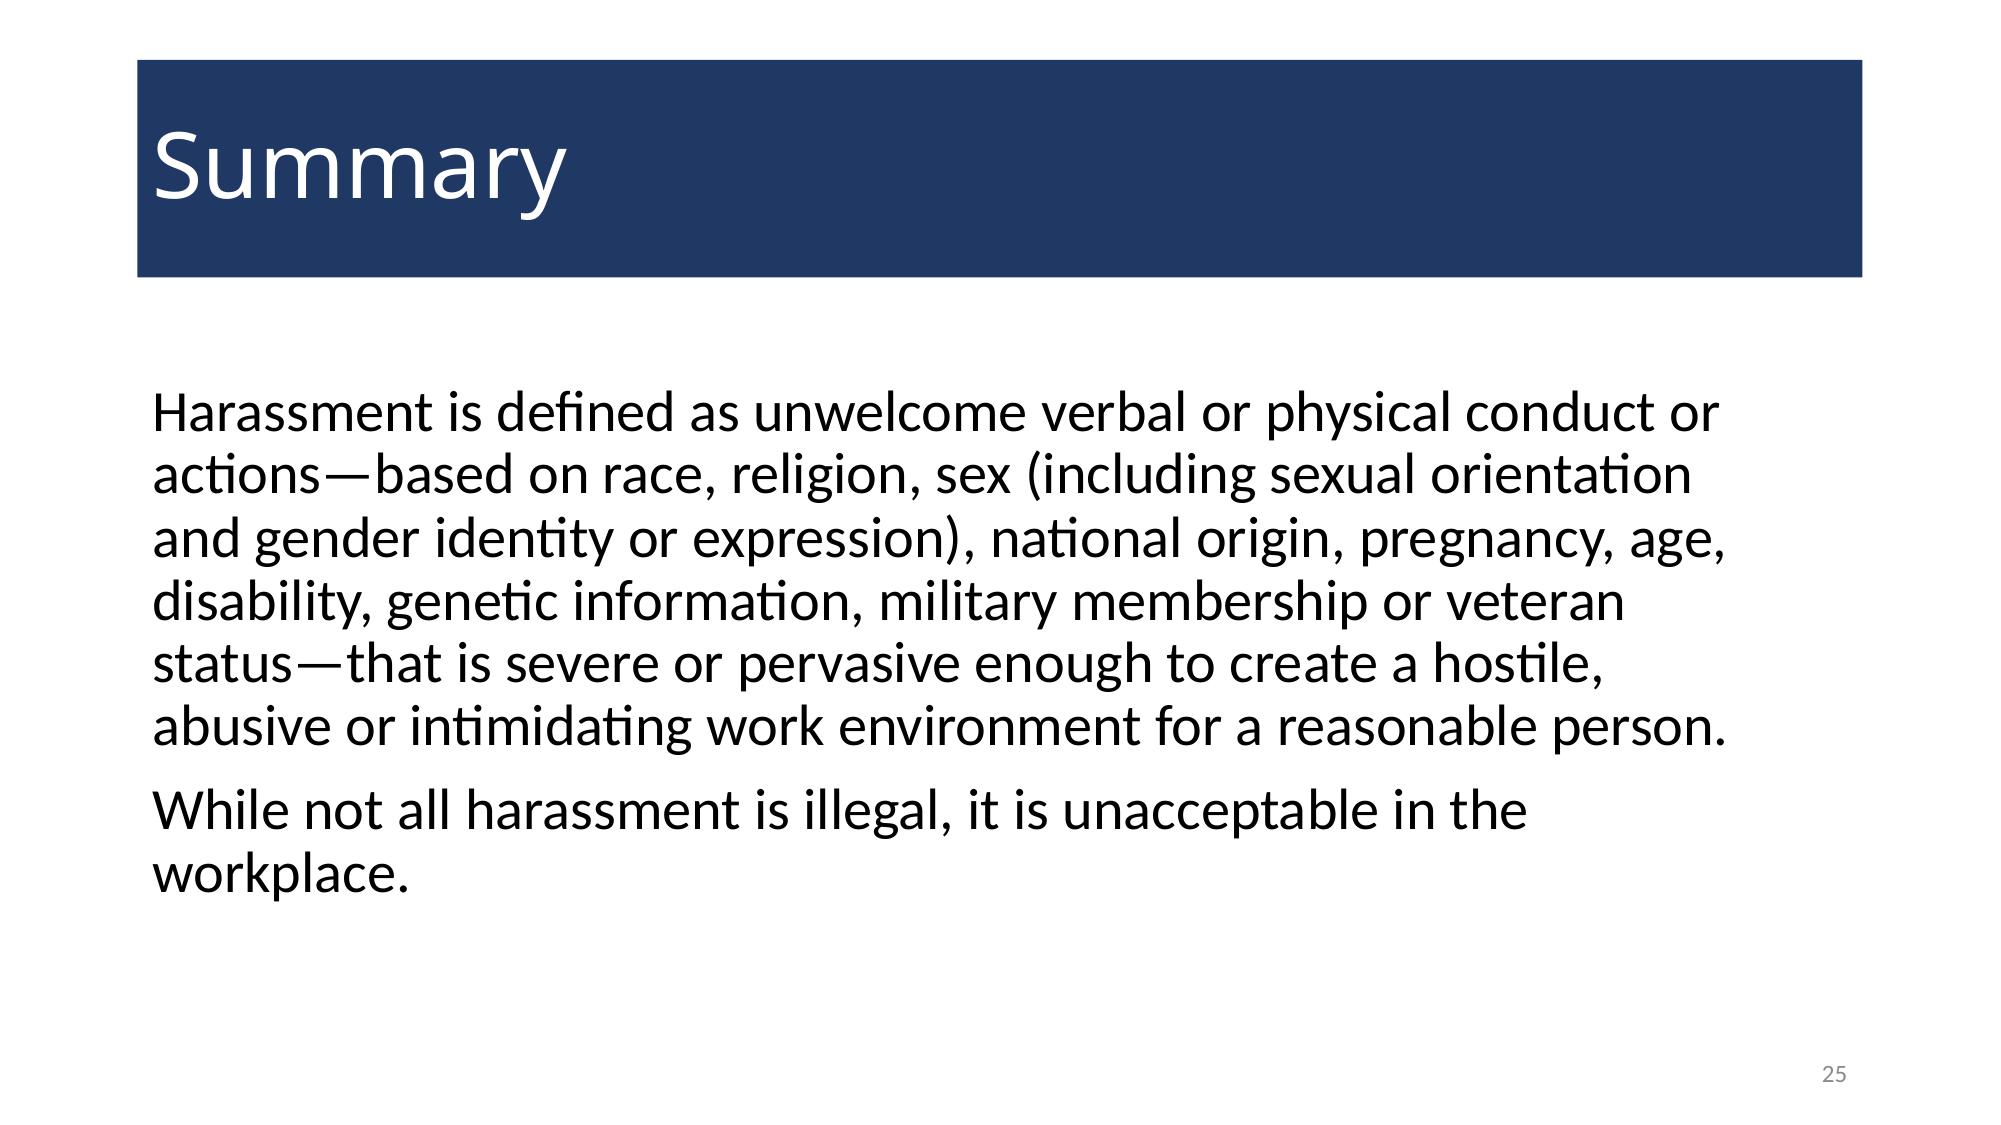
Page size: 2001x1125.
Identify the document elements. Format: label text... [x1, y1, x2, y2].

title Summary [137, 59, 1863, 278]
slide_number 25 [1412, 1042, 1863, 1103]
list Harassment is defined as unwelcome verbal or physical conduct or actions—based on race, religion, sex (including sexual orientation and gender identity or expression), national origin, pregnancy, age, disability, genetic information, military membership or veteran status—that is severe or pervasive enough to create a hostile, abusive or intimidating work environment for a reasonable person. While not all harassment is illegal, it is unacceptable in the workplace. [137, 373, 1755, 1026]
